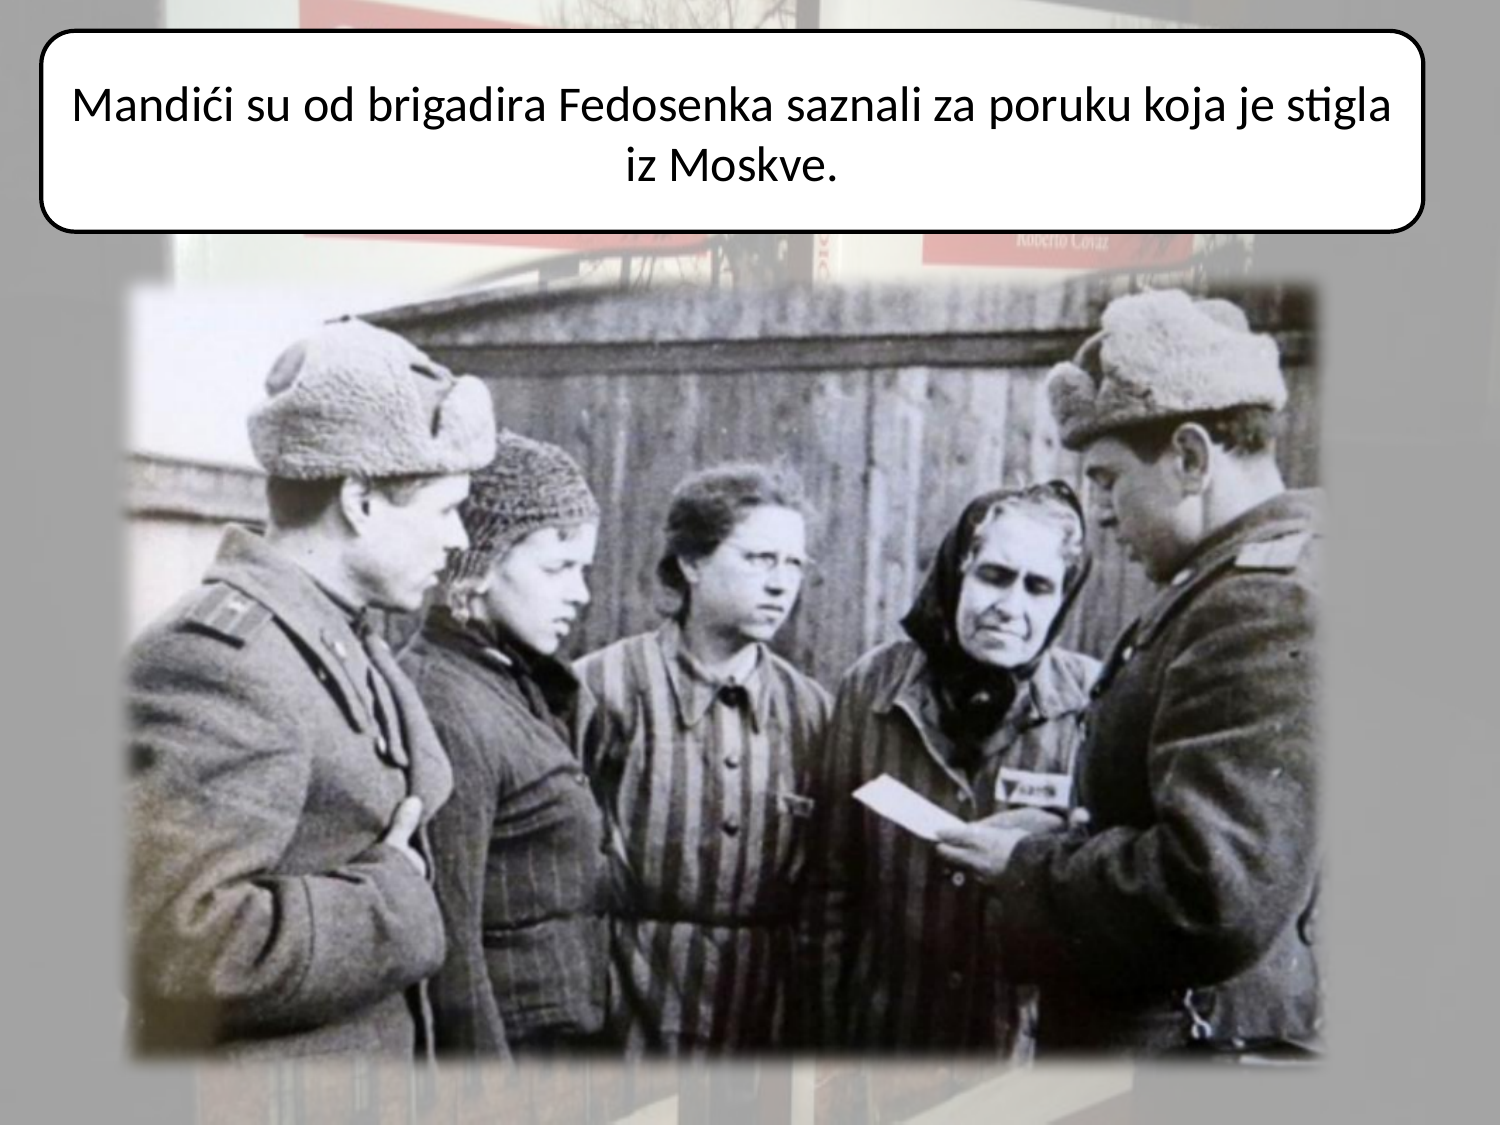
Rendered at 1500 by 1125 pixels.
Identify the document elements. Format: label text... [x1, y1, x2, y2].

text_box Mandići su od brigadira Fedosenka saznali za poruku koja je stigla iz Moskve. [39, 28, 1426, 234]
picture [111, 266, 1335, 1079]
